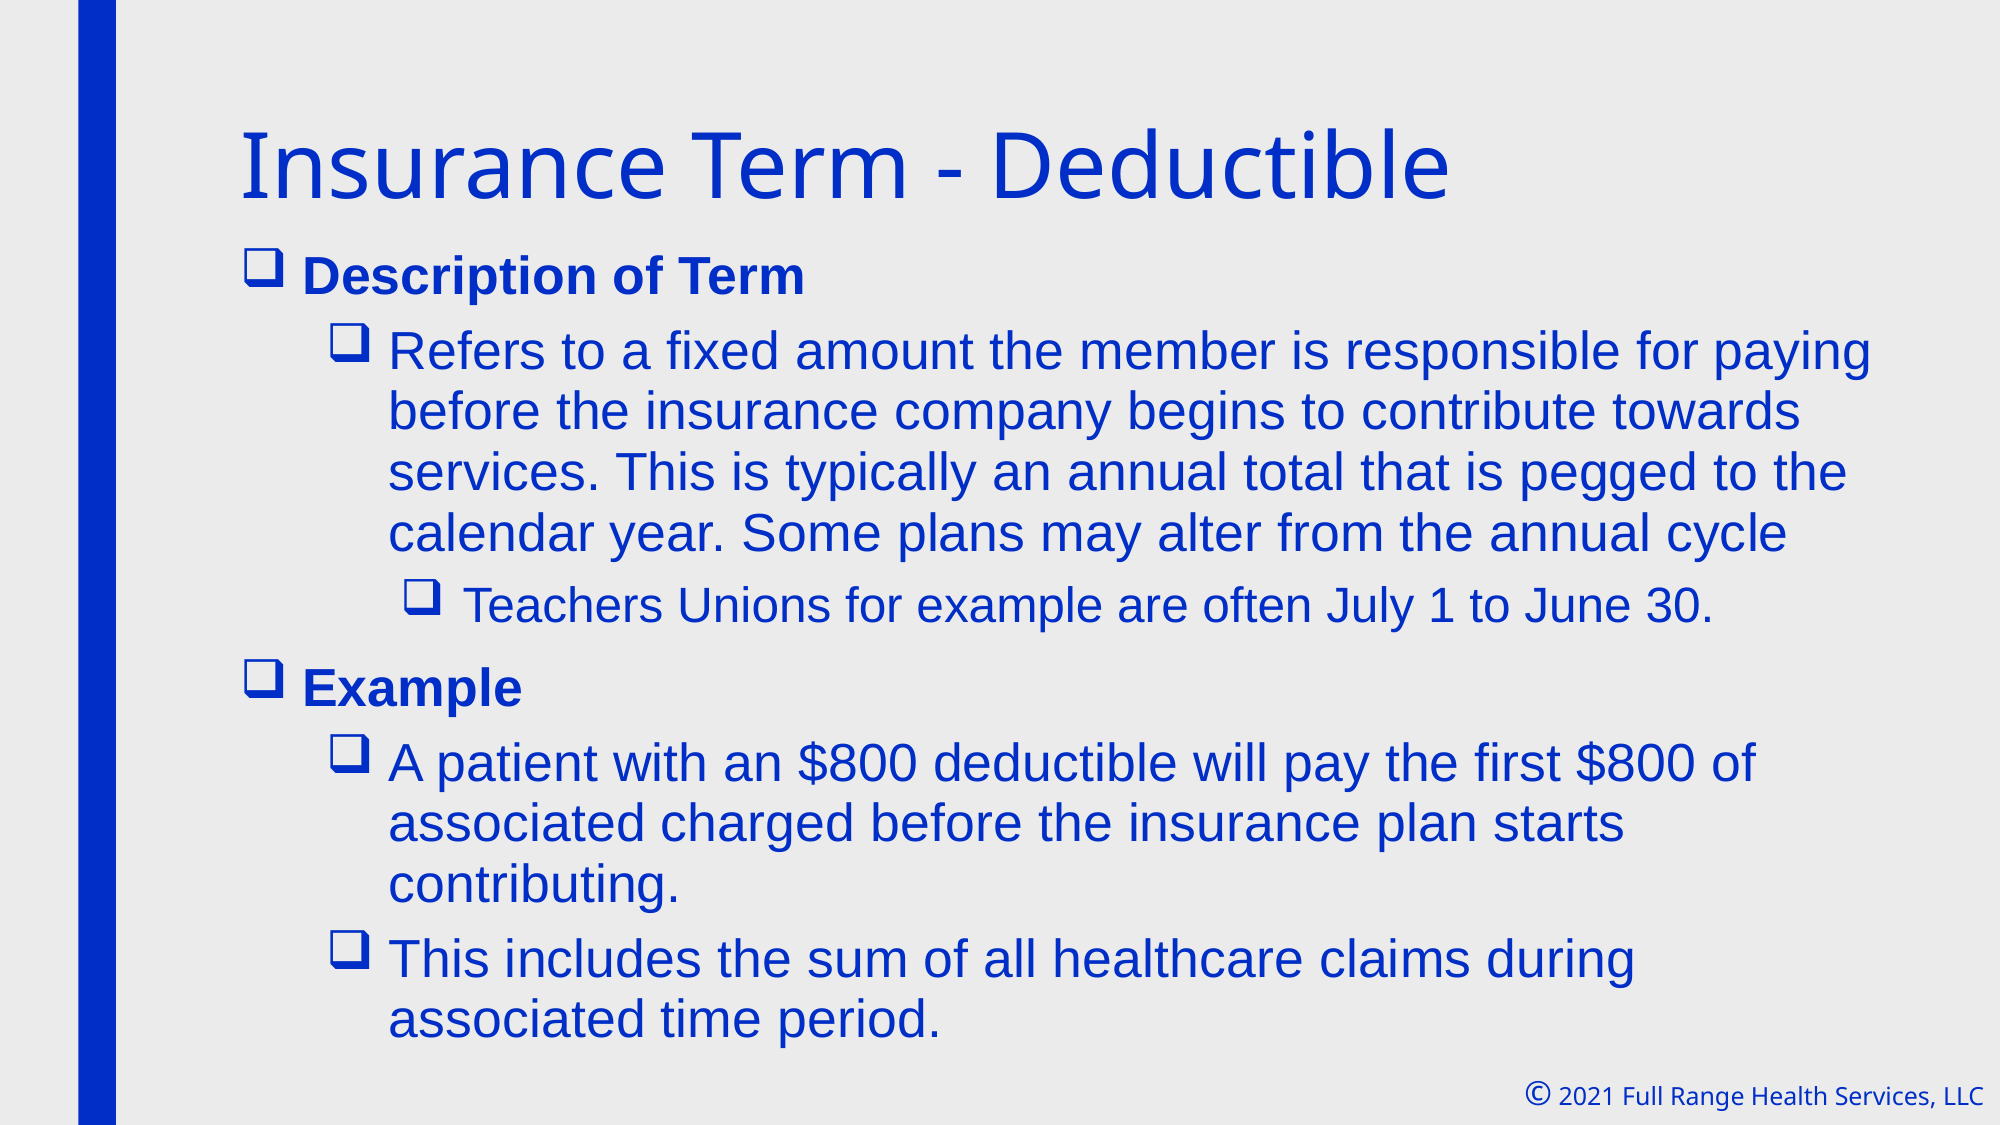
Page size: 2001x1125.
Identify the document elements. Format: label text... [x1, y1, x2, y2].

list Description of Term Refers to a fixed amount the member is responsible for paying before the insurance company begins to contribute towards services. This is typically an annual total that is pegged to the calendar year. Some plans may alter from the annual cycle Teachers Unions for example are often July 1 to June 30. Example A patient with an $800 deductible will pay the first $800 of associated charged before the insurance plan starts contributing. This includes the sum of all healthcare claims during associated time period. [225, 238, 1901, 1125]
title Insurance Term - Deductible [225, 112, 1800, 238]
footer © 2021 Full Range Health Services, LLC [847, 1058, 2000, 1125]
